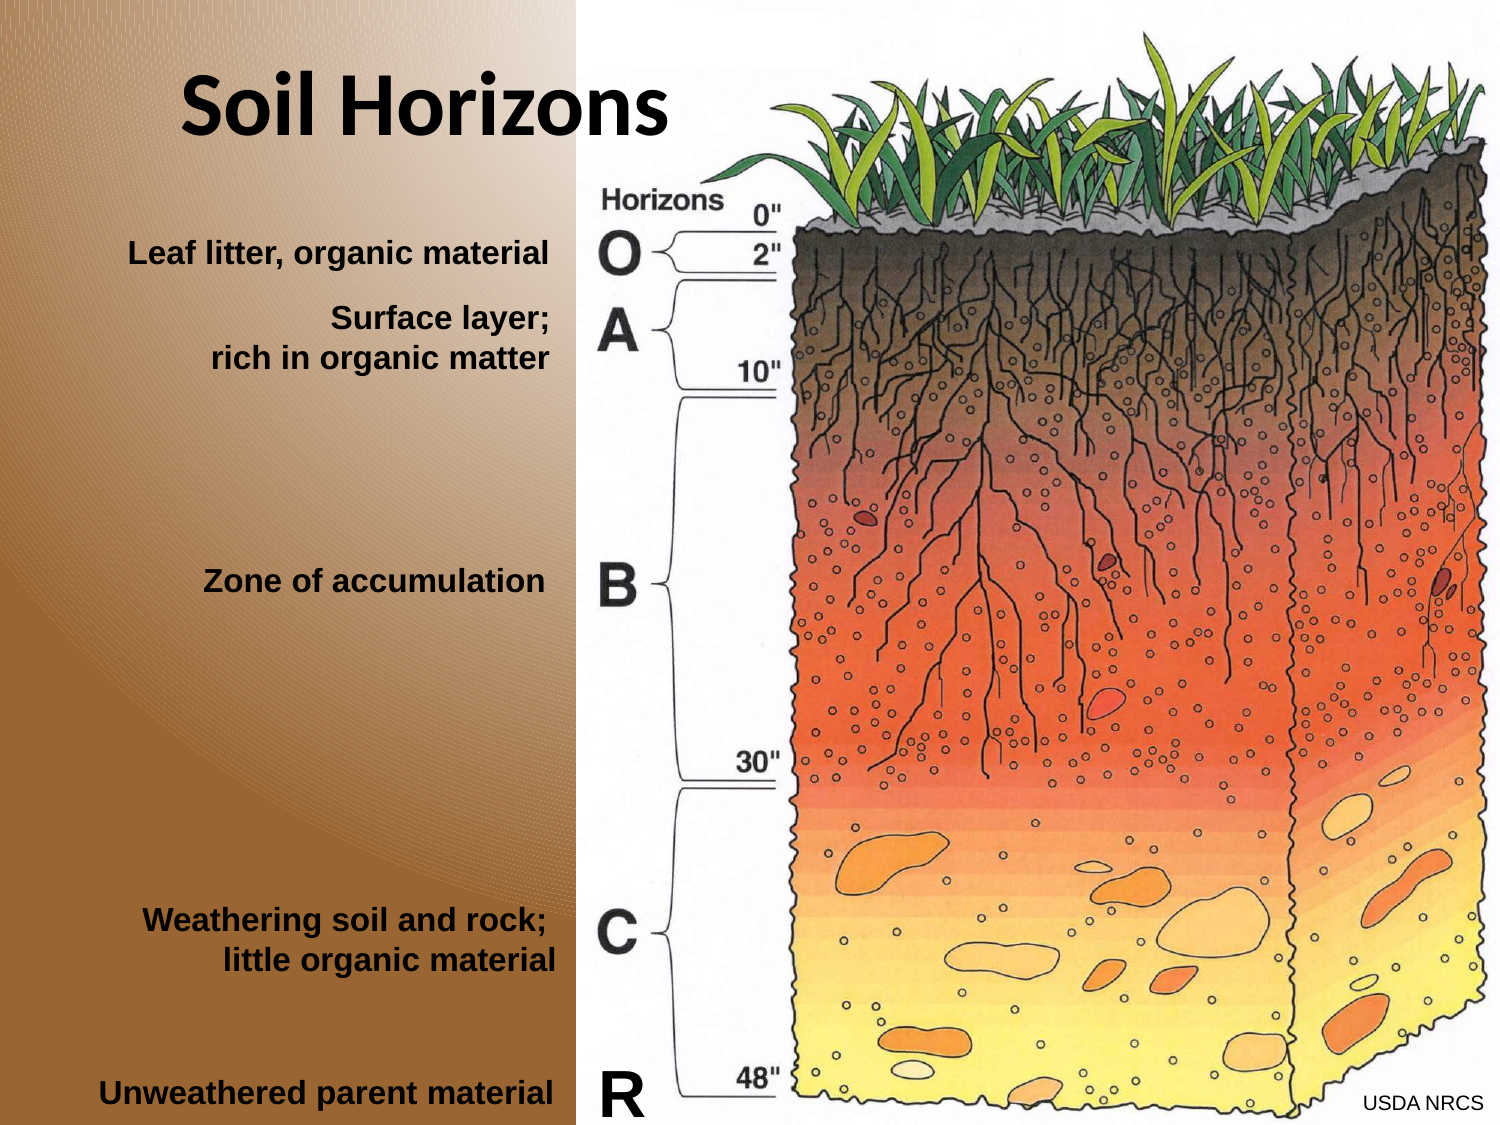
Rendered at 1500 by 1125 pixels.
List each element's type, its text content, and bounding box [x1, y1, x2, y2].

text_box Leaf litter, organic material [86, 223, 566, 279]
title Soil Horizons [45, 17, 571, 180]
text_box Zone of accumulation [123, 551, 561, 607]
picture [576, 0, 1500, 1125]
text_box Weathering soil and rock; little organic material [69, 890, 571, 986]
text_box Unweathered parent material [19, 1064, 570, 1119]
text_box Surface layer; rich in organic matter [19, 288, 566, 384]
